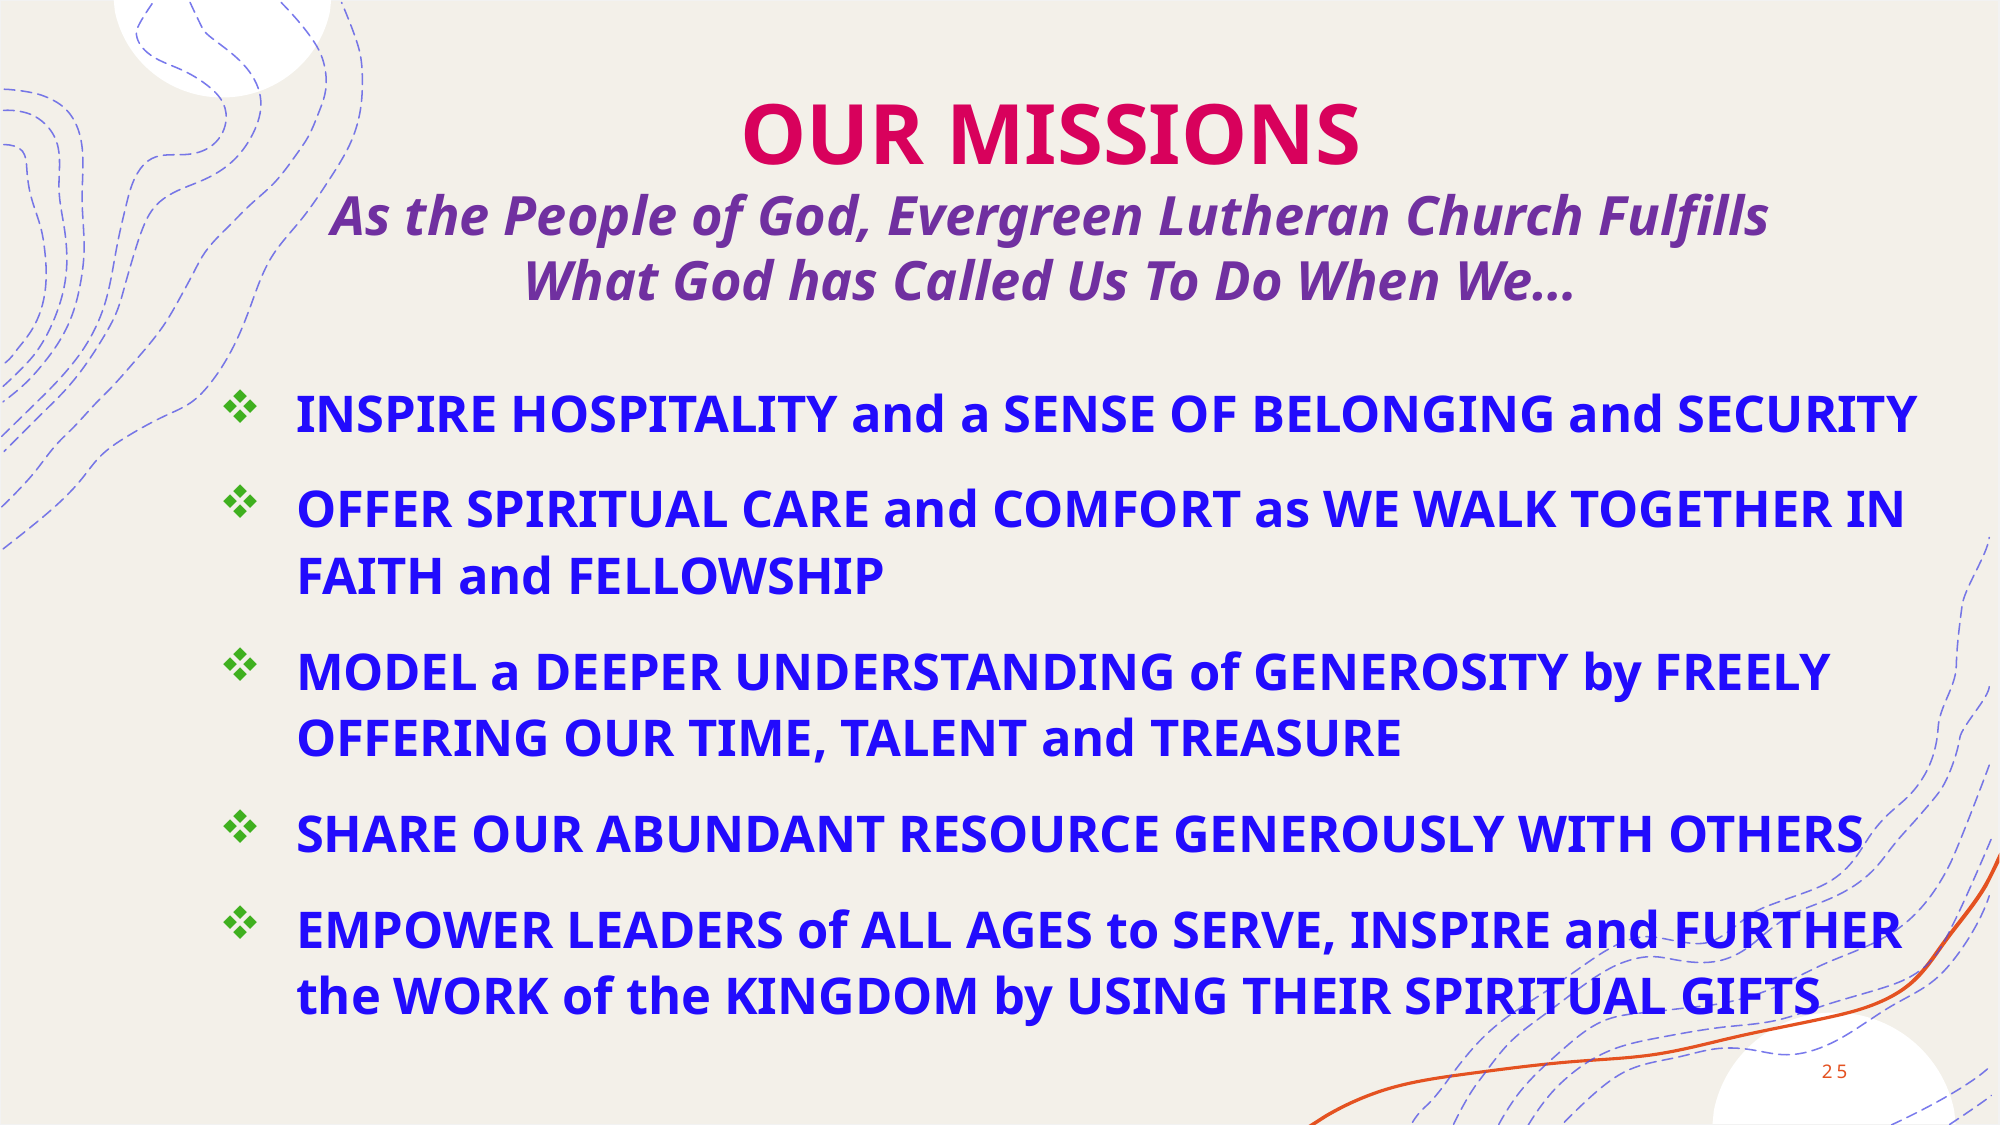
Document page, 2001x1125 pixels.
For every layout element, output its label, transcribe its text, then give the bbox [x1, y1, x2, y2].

title OUR MISSIONS As the People of God, Evergreen Lutheran Church Fulfills What God has Called Us To Do When We… [239, 140, 1863, 252]
list INSPIRE HOSPITALITY and a SENSE OF BELONGING and SECURITY OFFER SPIRITUAL CARE and COMFORT as WE WALK TOGETHER IN FAITH and FELLOWSHIP MODEL a DEEPER UNDERSTANDING of GENEROSITY by FREELY OFFERING OUR TIME, TALENT and TREASURE SHARE OUR ABUNDANT RESOURCE GENEROUSLY WITH OTHERS EMPOWER LEADERS of ALL AGES to SERVE, INSPIRE and FURTHER the WORK of the KINGDOM by USING THEIR SPIRITUAL GIFTS [50, 281, 1950, 1103]
